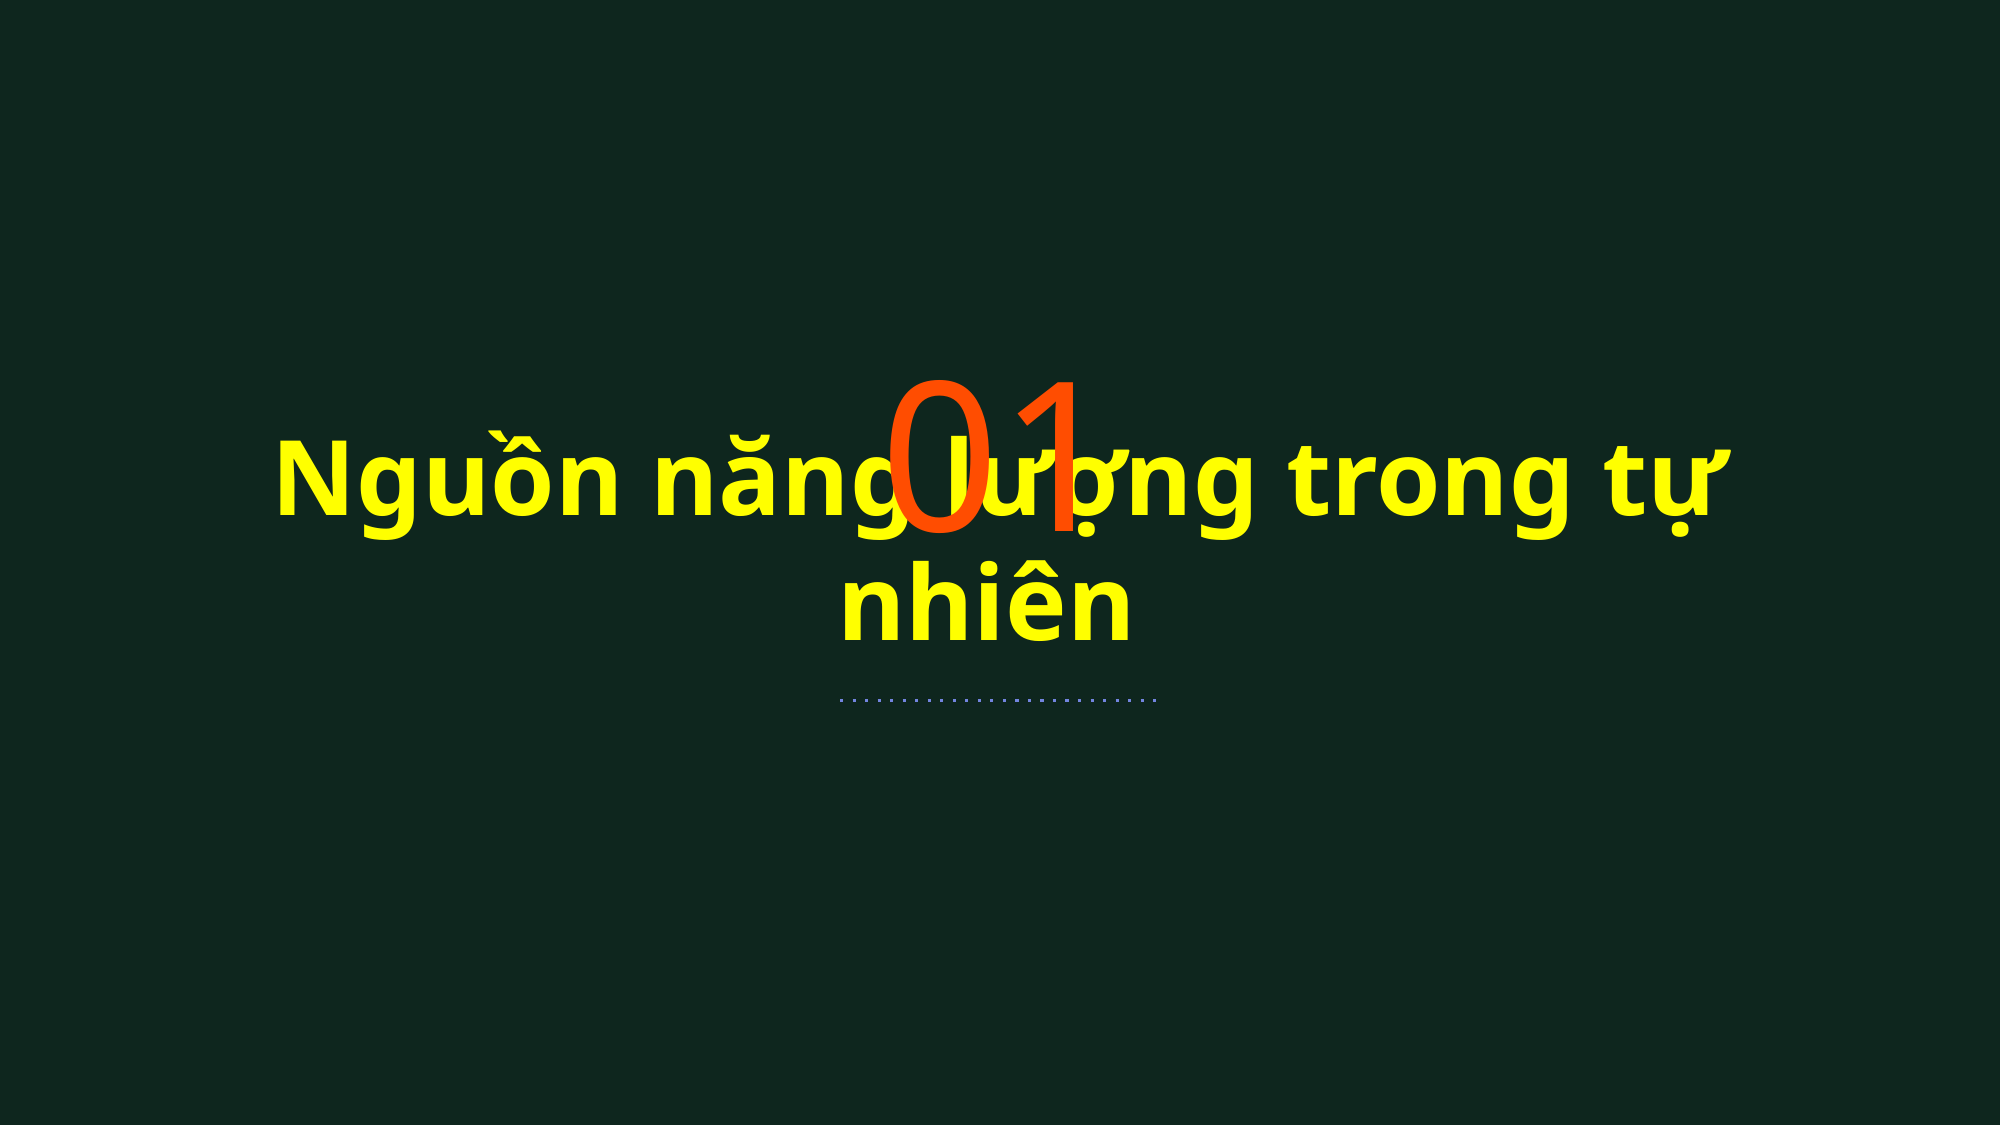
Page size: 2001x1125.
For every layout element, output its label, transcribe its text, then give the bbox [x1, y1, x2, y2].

title Nguồn năng lượng trong tự nhiên [99, 531, 1900, 682]
text_box 01 [812, 338, 1188, 557]
